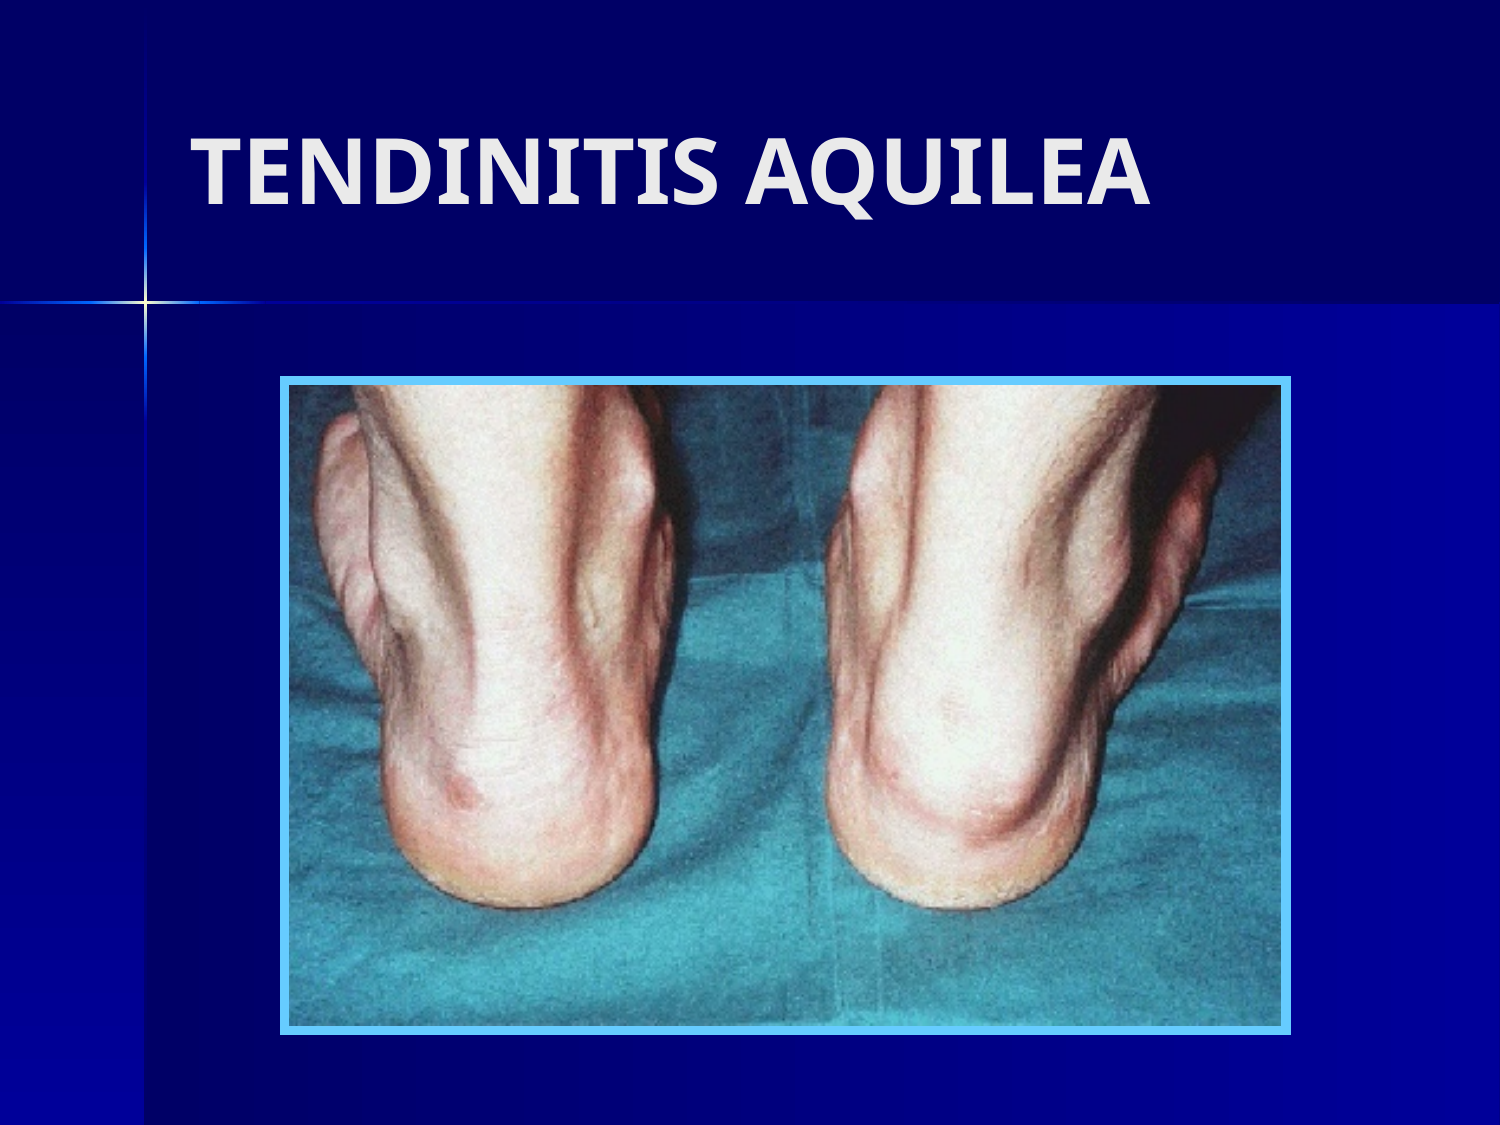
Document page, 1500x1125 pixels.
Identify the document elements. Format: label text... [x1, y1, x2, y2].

picture [289, 385, 1282, 1026]
title TENDINITIS AQUILEA [174, 49, 1413, 286]
